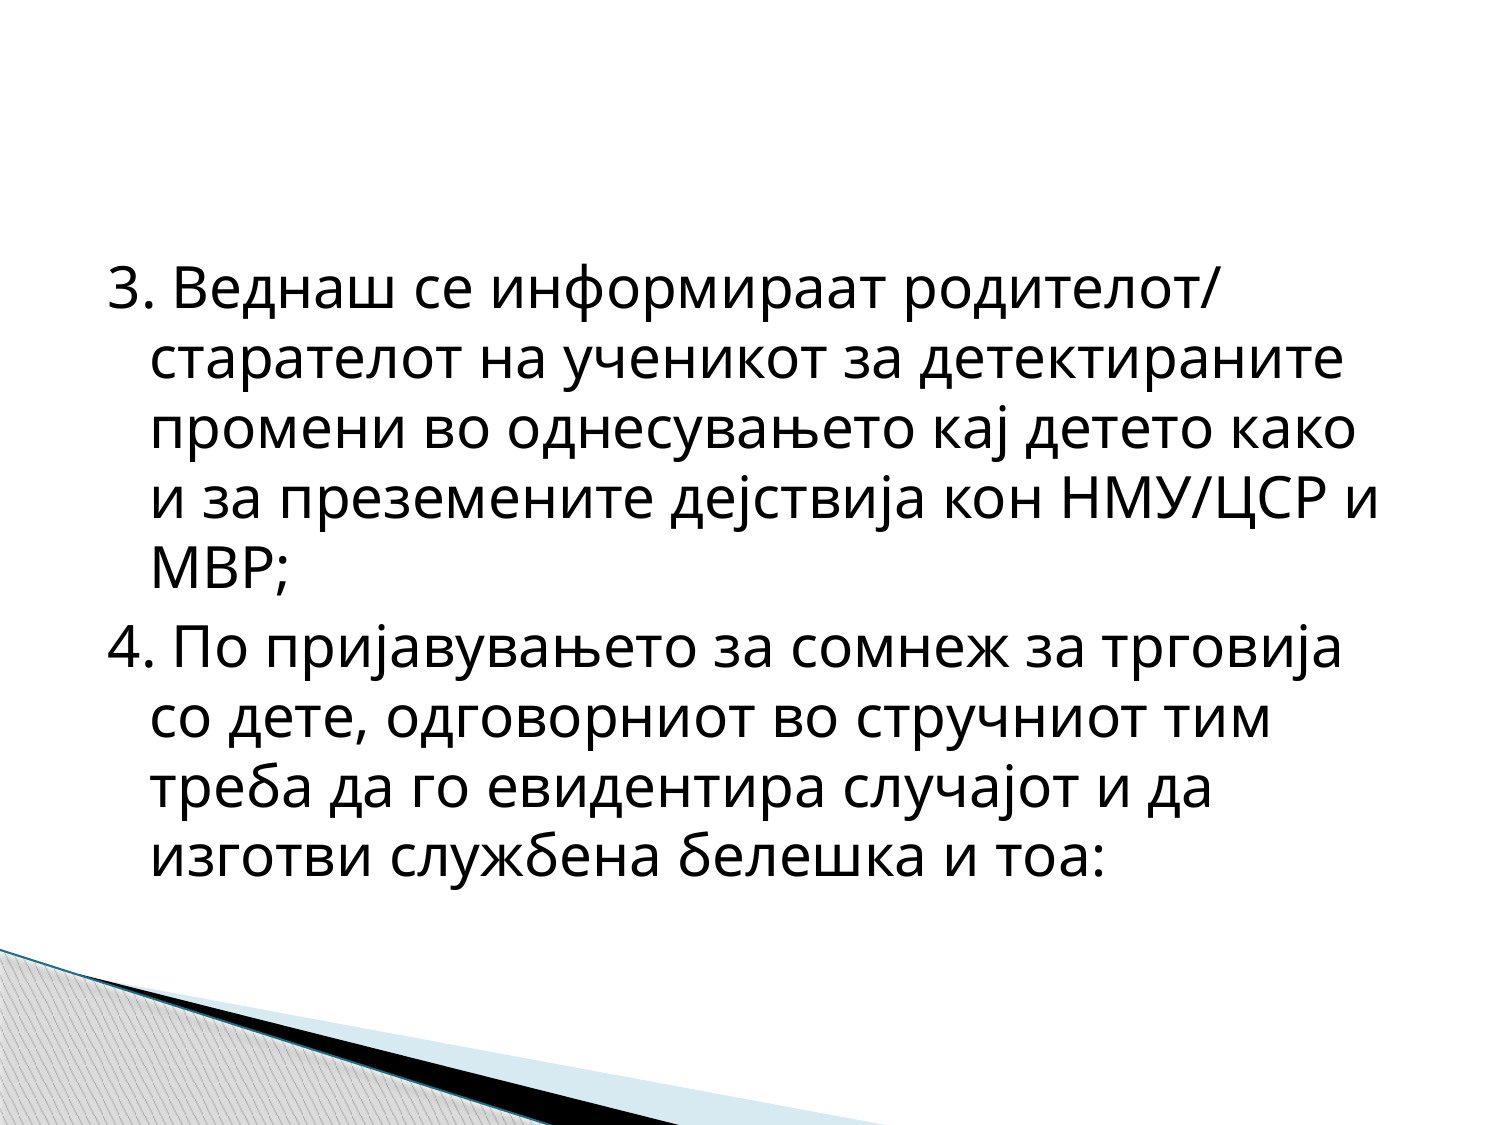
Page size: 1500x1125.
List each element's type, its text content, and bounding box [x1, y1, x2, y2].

list 3. Веднаш се информираат родителот/ старателот на ученикот за детектираните промени во однесувањето кај детето како и за преземените дејствија кон НМУ/ЦСР и МВР; 4. По пријавувањето за сомнеж за трговија со дете, одговорниот во стручниот тим треба да го евидентира случајот и да изготви службена белешка и тоа: [75, 242, 1425, 986]
